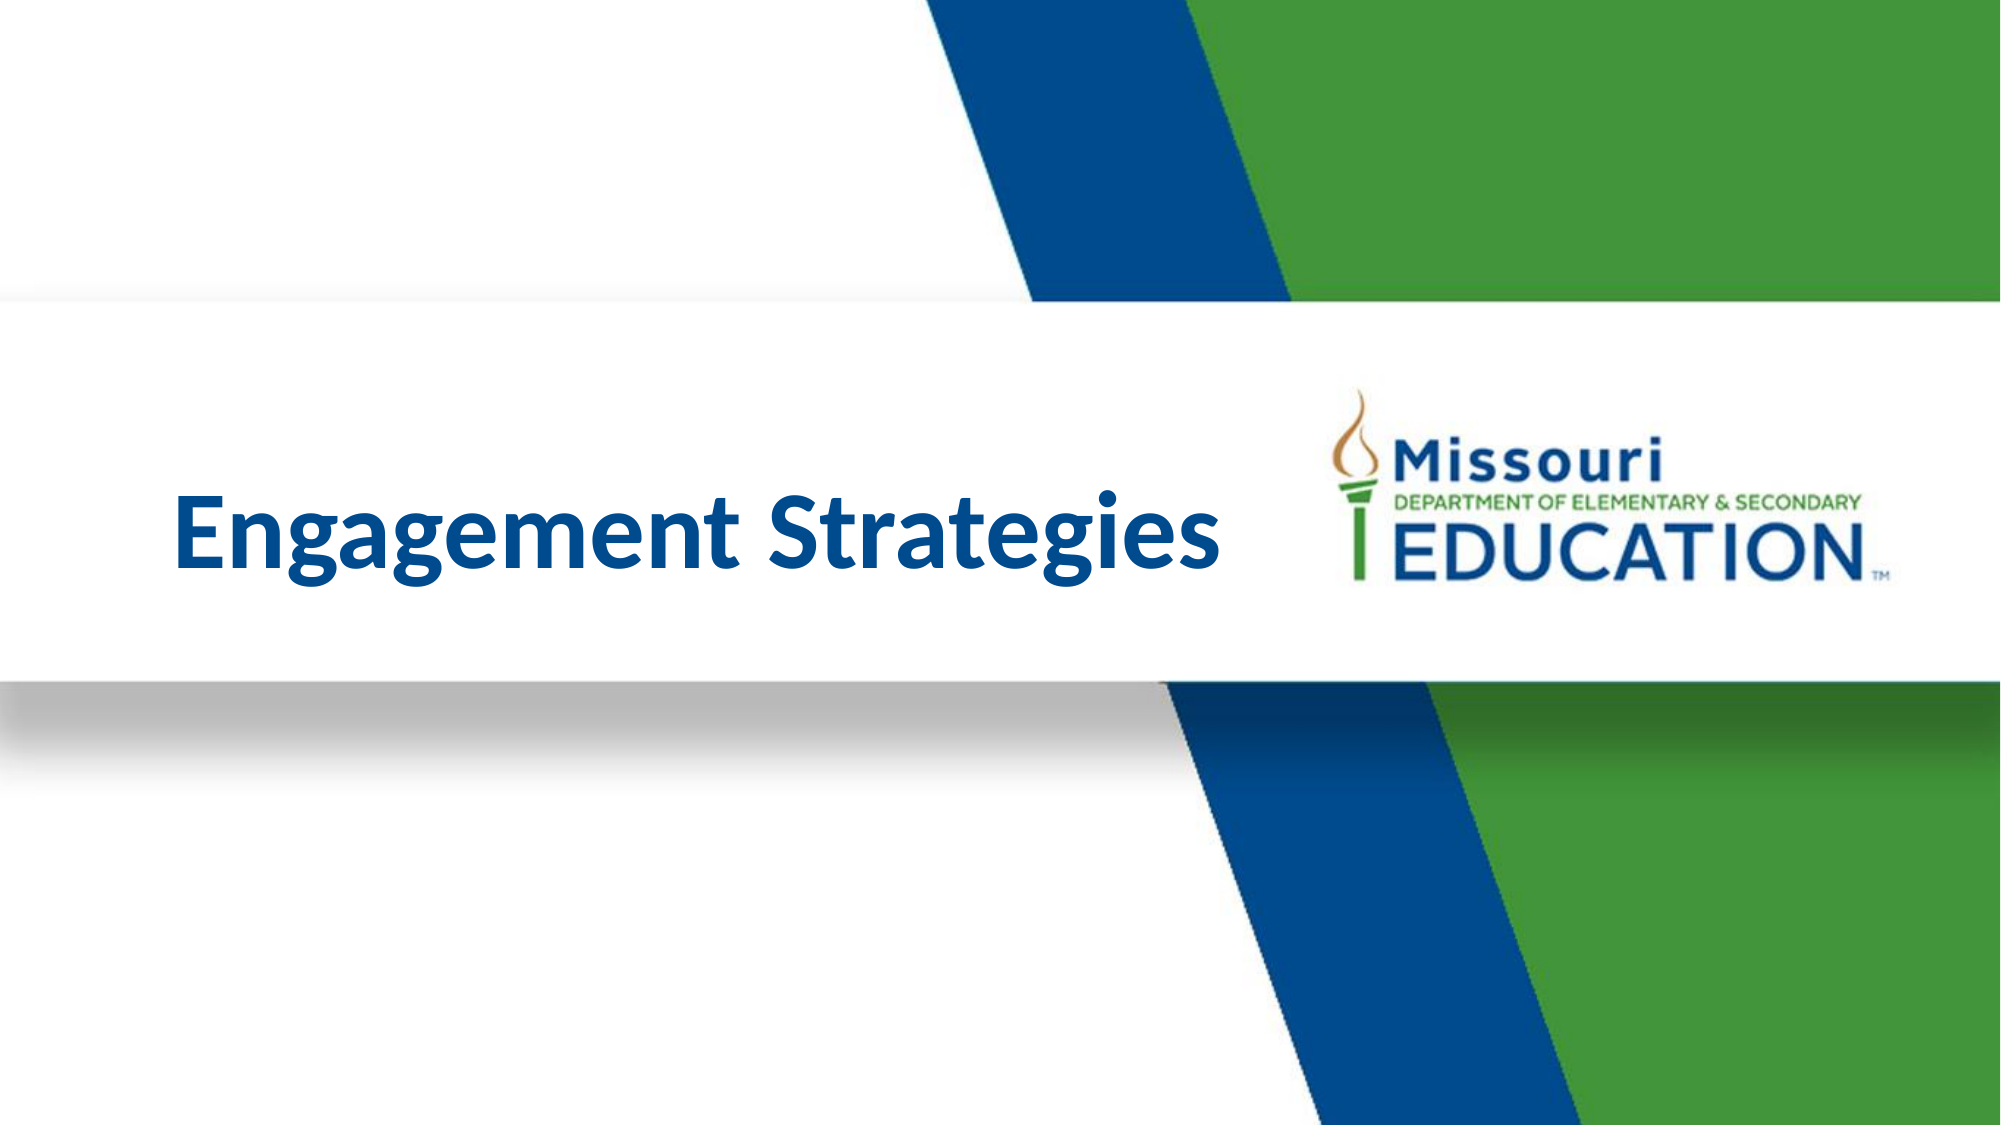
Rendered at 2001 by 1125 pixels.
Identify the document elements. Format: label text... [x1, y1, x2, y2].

title Engagement Strategies [56, 349, 1340, 700]
picture [0, 0, 2001, 1125]
